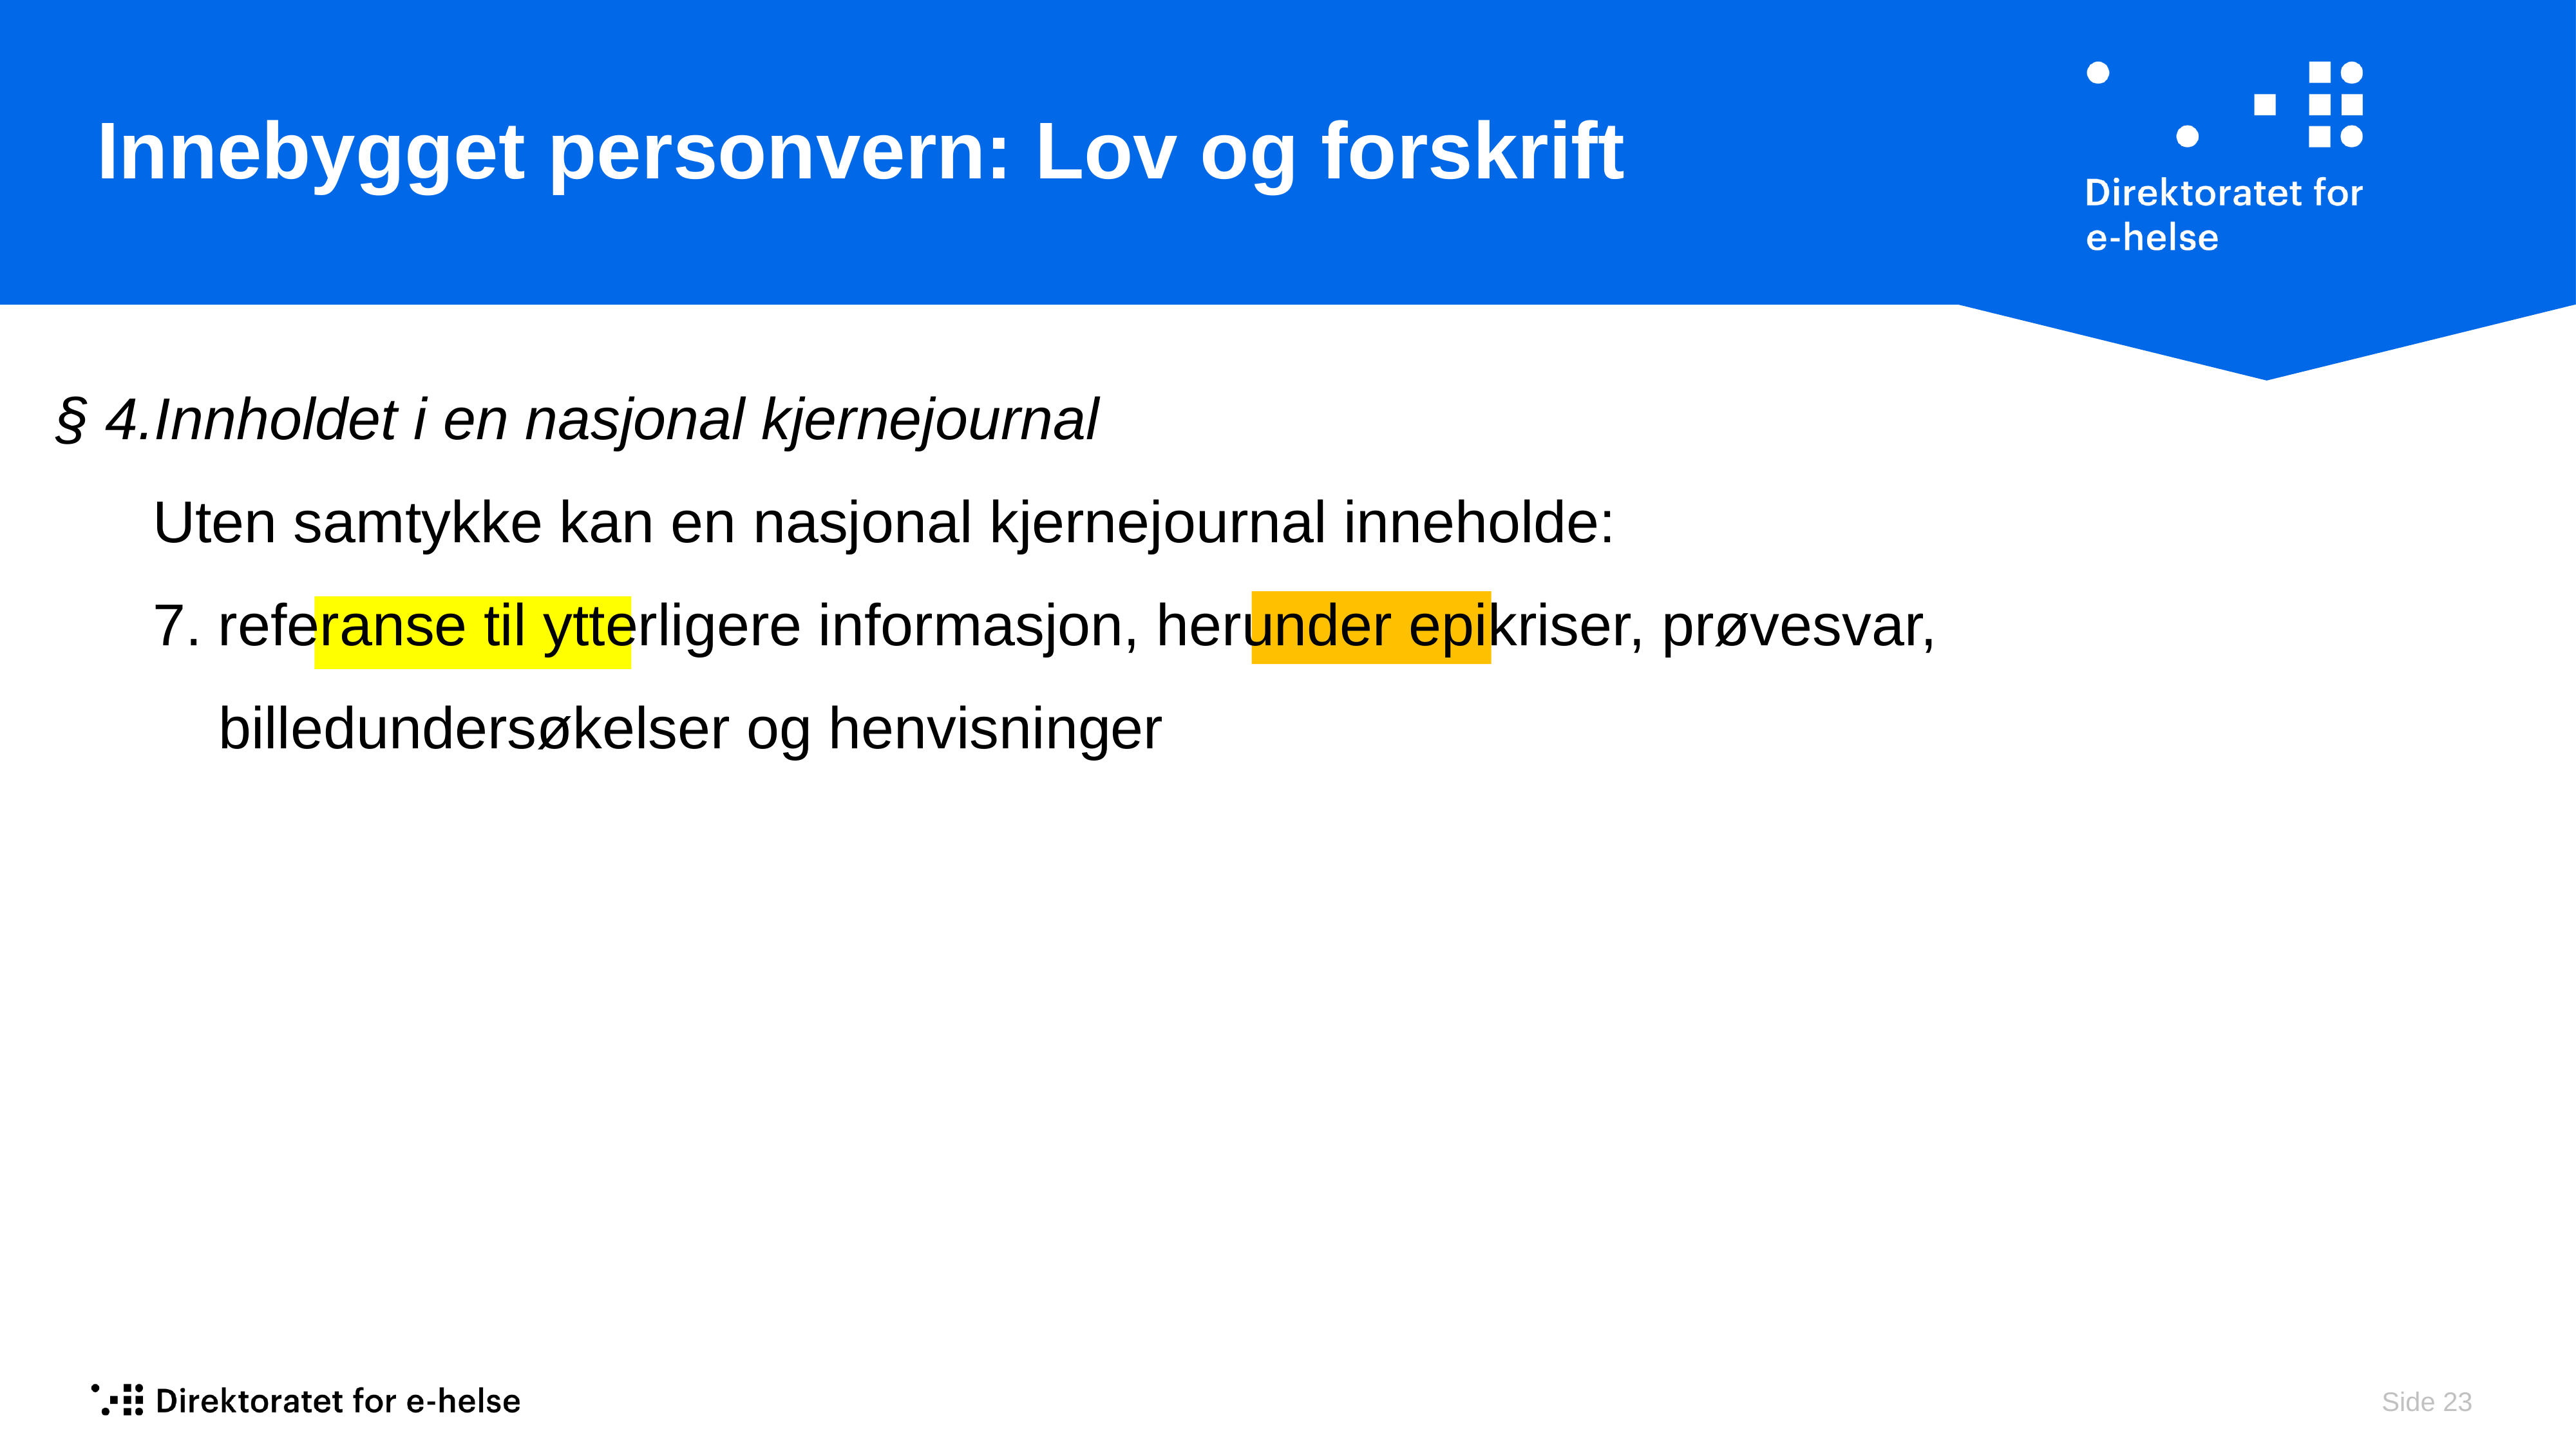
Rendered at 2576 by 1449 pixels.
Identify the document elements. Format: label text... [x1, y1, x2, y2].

picture [91, 1383, 520, 1416]
picture [2087, 61, 2363, 251]
text_box [1956, 0, 2576, 380]
list § 4.Innholdet i en nasjonal kjernejournal Uten samtykke kan en nasjonal kjernejournal inneholde: 7. referanse til ytterligere informasjon, herunder epikriser, prøvesvar, billedundersøkelser og henvisninger [56, 380, 2431, 1296]
title Innebygget personvern: Lov og forskrift [0, 0, 1956, 305]
slide_number Side 23 [2321, 1380, 2473, 1420]
